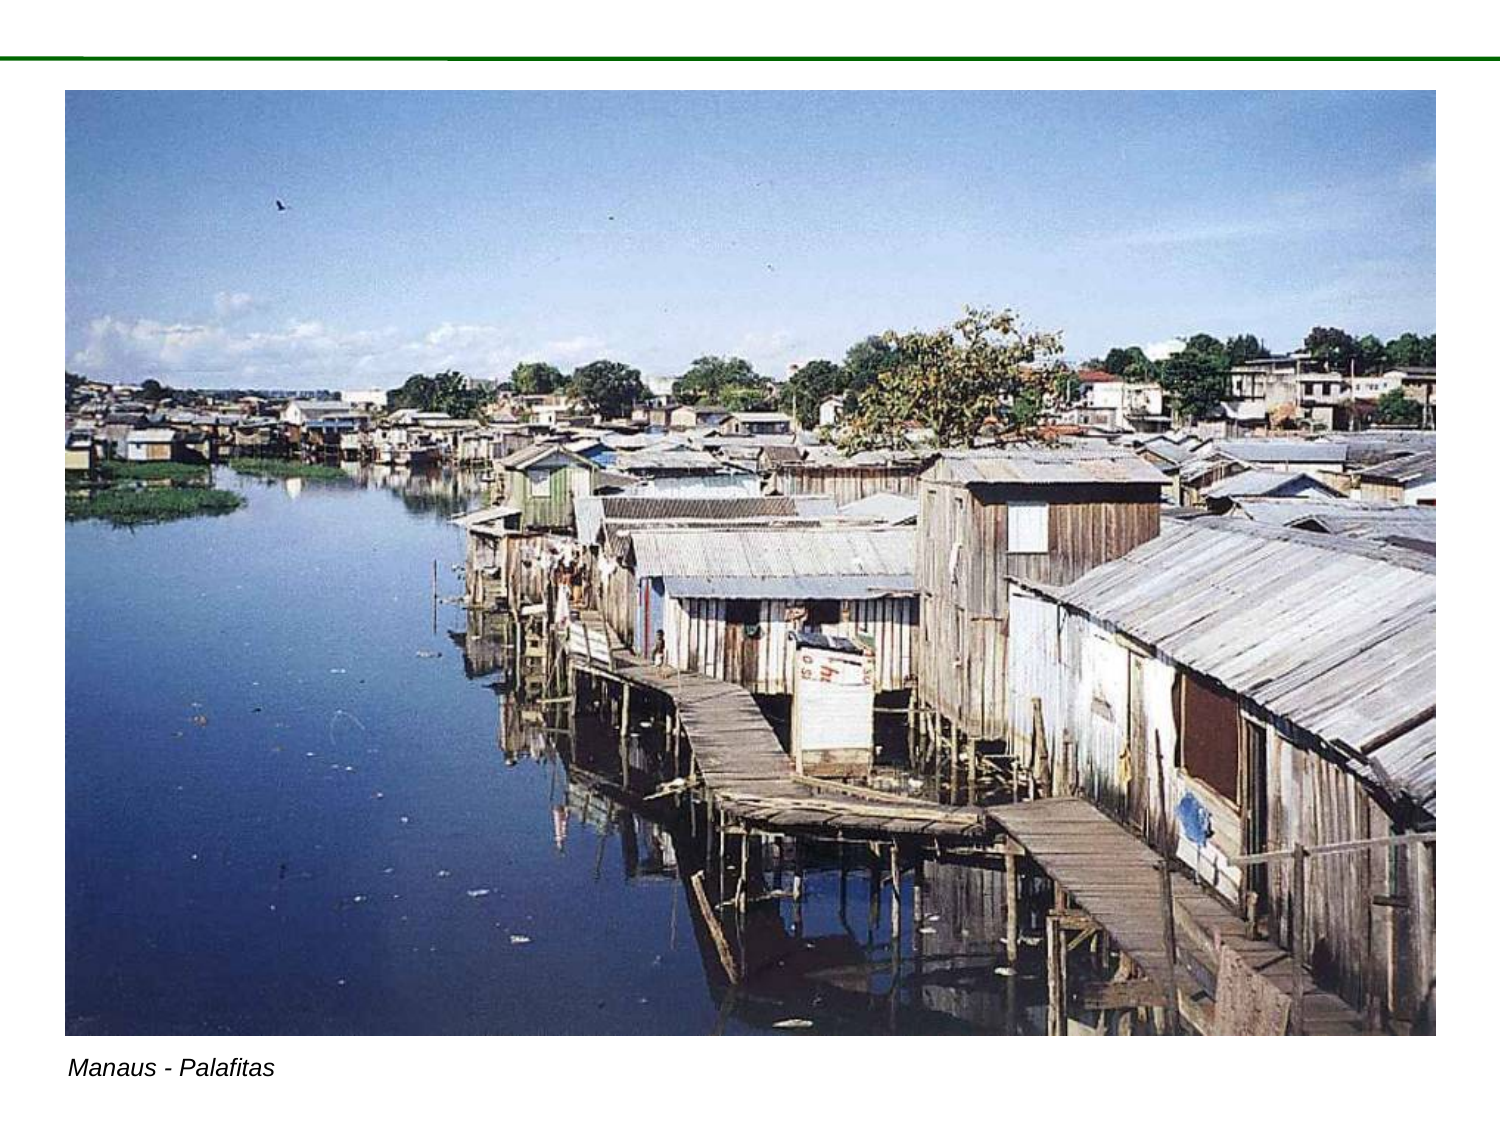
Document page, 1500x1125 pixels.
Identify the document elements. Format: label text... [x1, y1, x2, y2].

text_box [0, 0, 1140, 58]
text_box Manaus - Palafitas [53, 1012, 924, 1110]
picture [64, 89, 1436, 1036]
